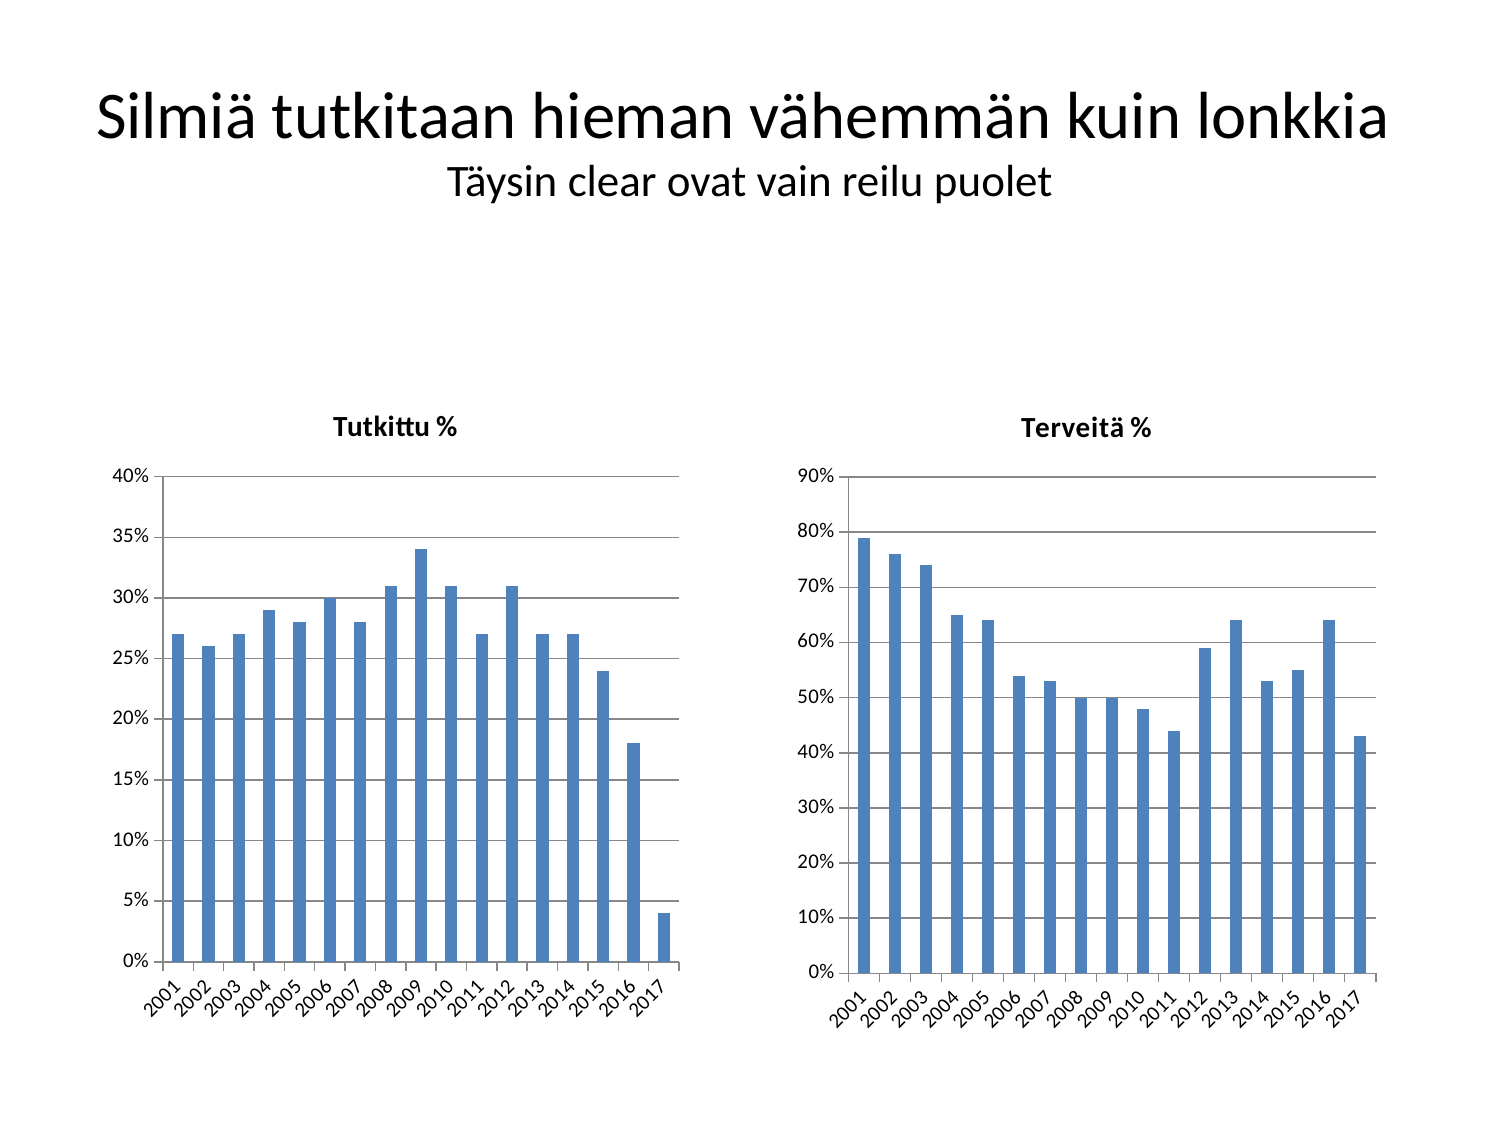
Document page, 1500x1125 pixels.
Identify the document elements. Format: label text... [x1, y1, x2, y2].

chart [785, 385, 1389, 1048]
title Silmiä tutkitaan hieman vähemmän kuin lonkkia Täysin clear ovat vain reilu puolet [75, 45, 1425, 233]
chart [100, 385, 692, 1036]
